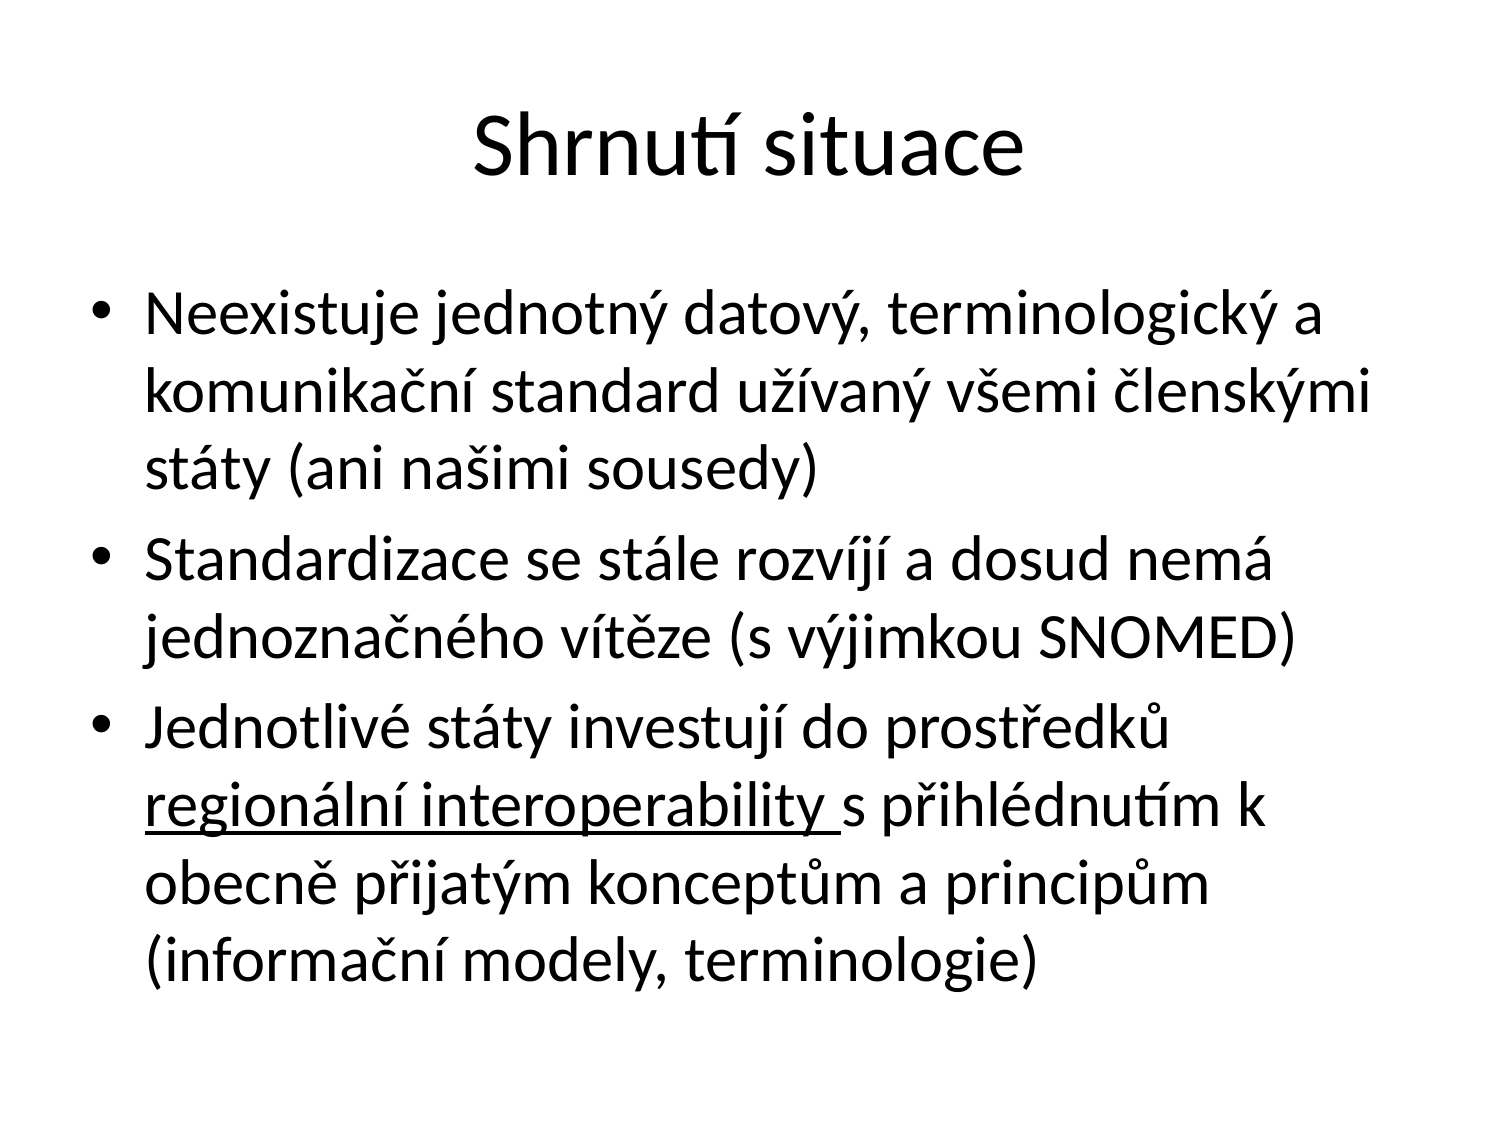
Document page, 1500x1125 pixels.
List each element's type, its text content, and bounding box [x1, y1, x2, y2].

title Shrnutí situace [75, 45, 1425, 233]
list Neexistuje jednotný datový, terminologický a komunikační standard užívaný všemi členskými státy (ani našimi sousedy) Standardizace se stále rozvíjí a dosud nemá jednoznačného vítěze (s výjimkou SNOMED) Jednotlivé státy investují do prostředků regionální interoperability s přihlédnutím k obecně přijatým konceptům a principům (informační modely, terminologie) [75, 262, 1425, 1005]
